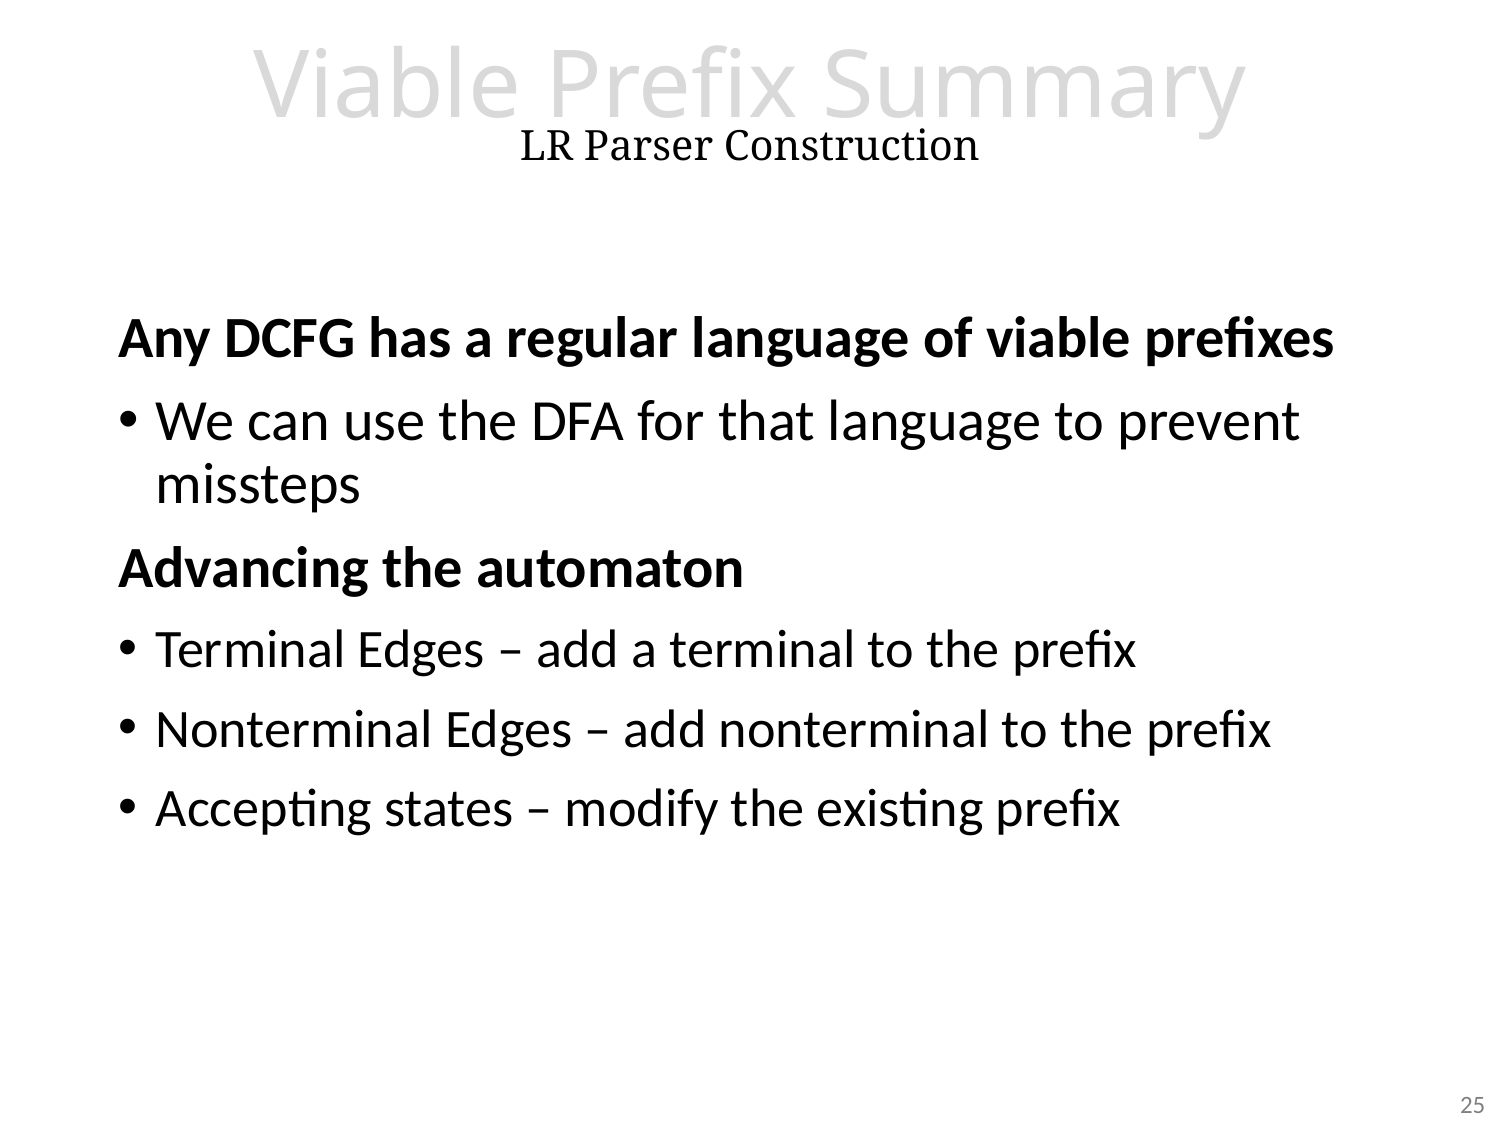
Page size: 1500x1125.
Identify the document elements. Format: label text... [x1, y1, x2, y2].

text_box Viable Prefix Summary LR Parser Construction [0, 0, 1500, 222]
list Any DCFG has a regular language of viable prefixes We can use the DFA for that language to prevent missteps Advancing the automaton Terminal Edges – add a terminal to the prefix Nonterminal Edges – add nonterminal to the prefix Accepting states – modify the existing prefix [103, 299, 1396, 1081]
slide_number 25 [1162, 1081, 1500, 1124]
